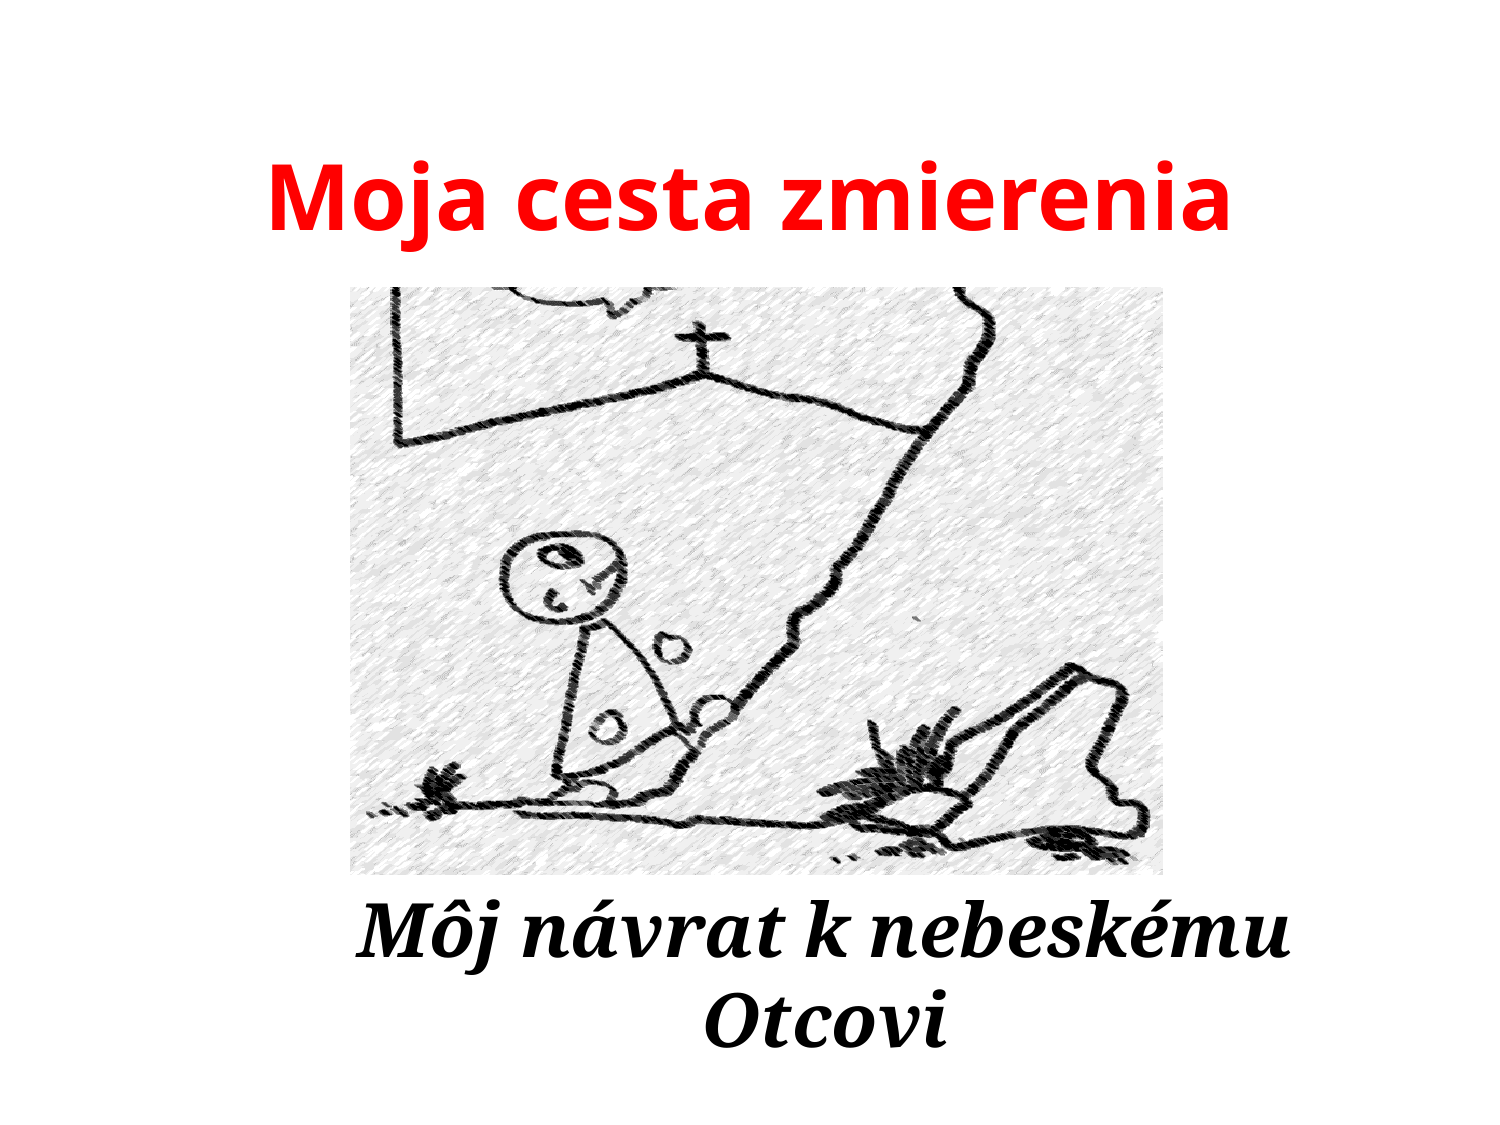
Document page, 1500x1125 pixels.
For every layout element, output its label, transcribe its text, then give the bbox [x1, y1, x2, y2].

text_box Môj návrat k nebeskému Otcovi [249, 874, 1400, 1070]
title Moja cesta zmierenia [112, 99, 1388, 288]
picture [349, 287, 1163, 875]
